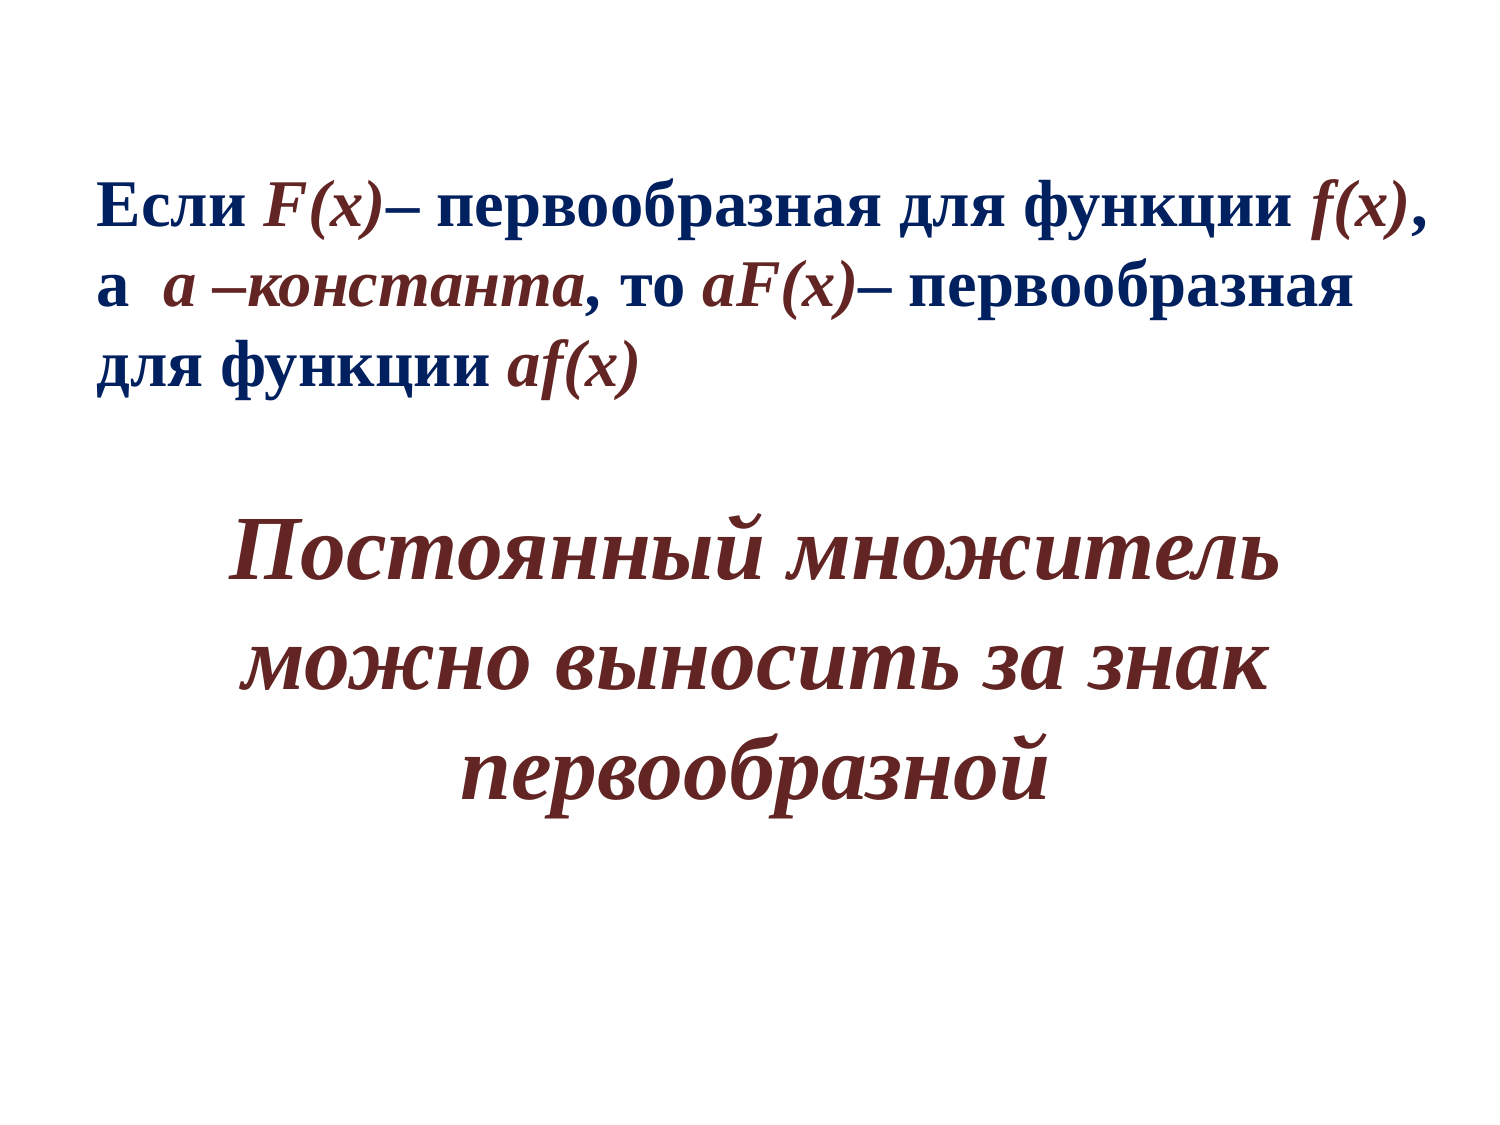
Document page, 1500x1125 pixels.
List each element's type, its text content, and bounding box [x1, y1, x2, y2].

text_box Постоянный множитель можно выносить за знак первообразной [128, 480, 1383, 826]
text_box Если F(x)– первообразная для функции f(x), а а –константа, то аF(x)– первообразная для функции аf(x) [81, 152, 1465, 407]
